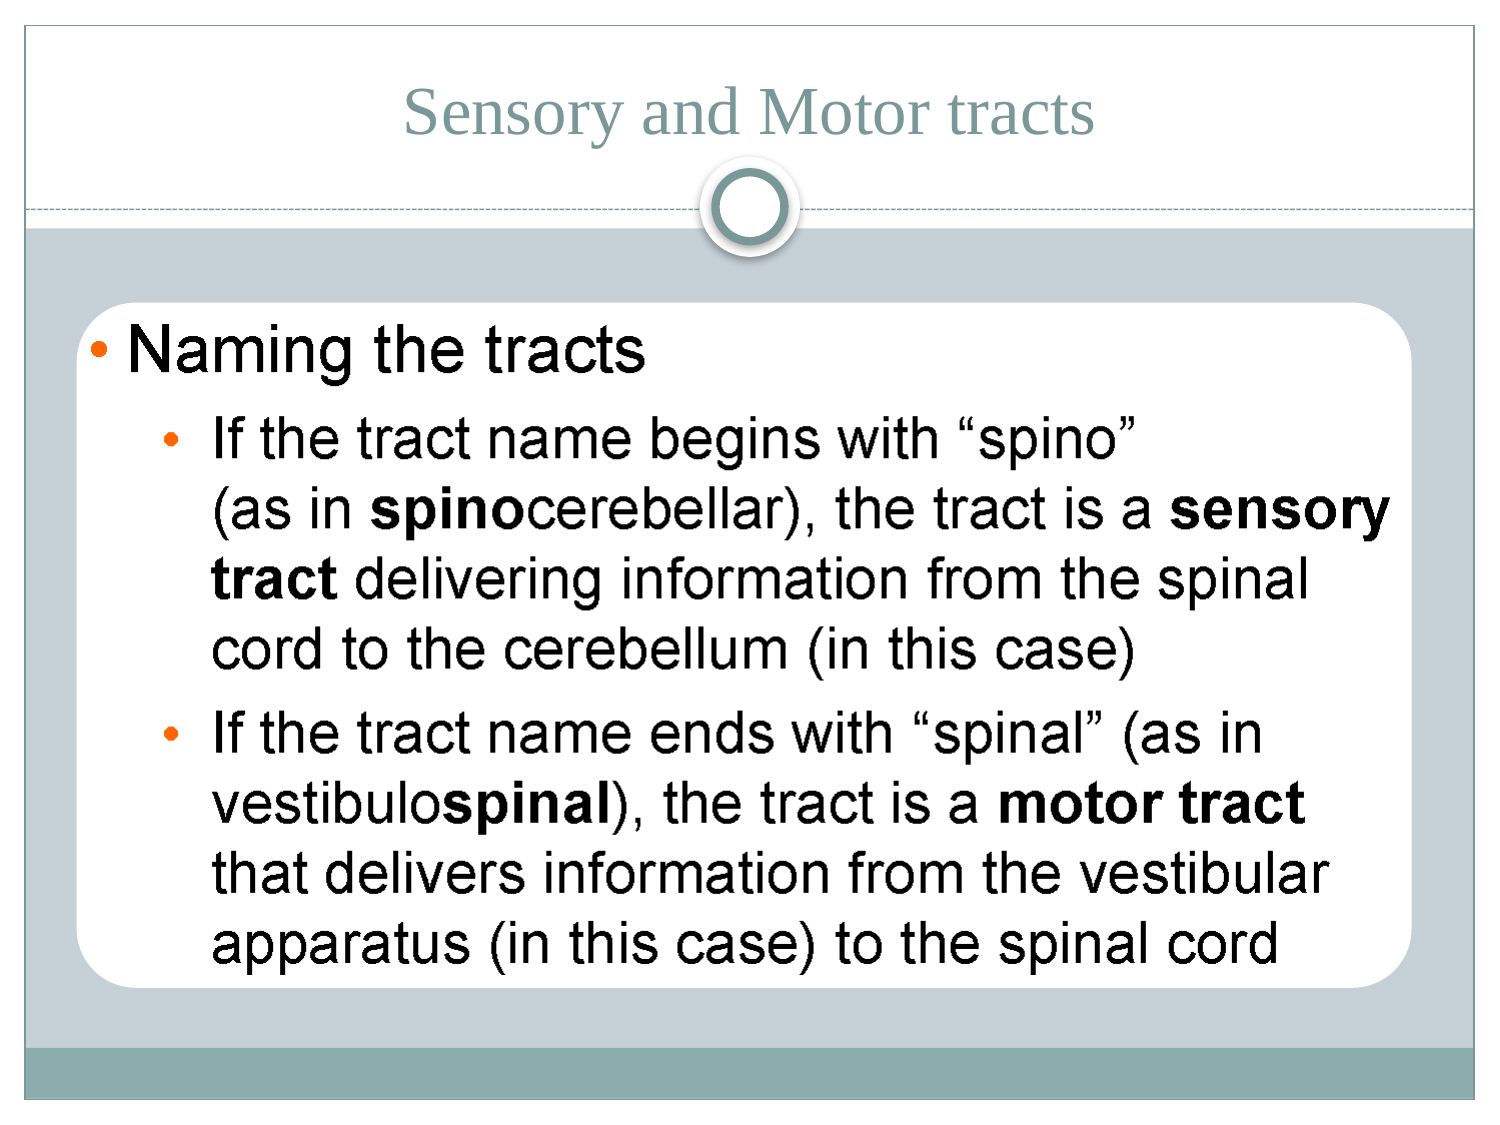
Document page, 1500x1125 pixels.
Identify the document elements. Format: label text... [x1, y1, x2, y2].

picture [76, 302, 1412, 988]
title Sensory and Motor tracts [159, 30, 1341, 156]
